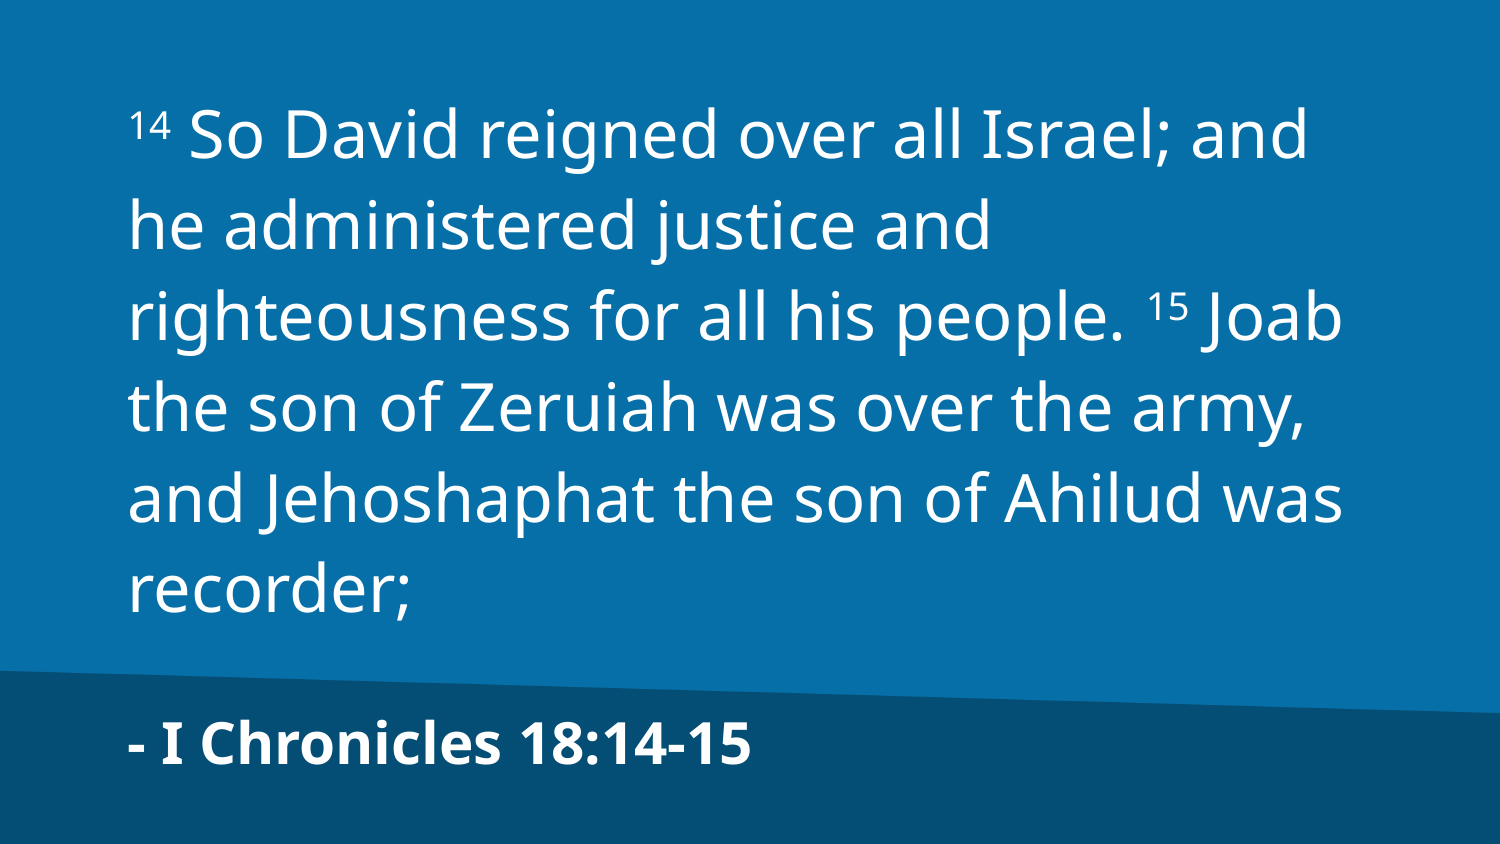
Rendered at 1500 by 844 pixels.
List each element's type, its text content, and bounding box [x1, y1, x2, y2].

list - I Chronicles 18:14-15 [112, 703, 1388, 779]
picture [0, 0, 1500, 712]
list 14 So David reigned over all Israel; and he administered justice and righteousness for all his people. 15 Joab the son of Zeruiah was over the army, and Jehoshaphat the son of Ahilud was recorder; [112, 57, 1388, 663]
